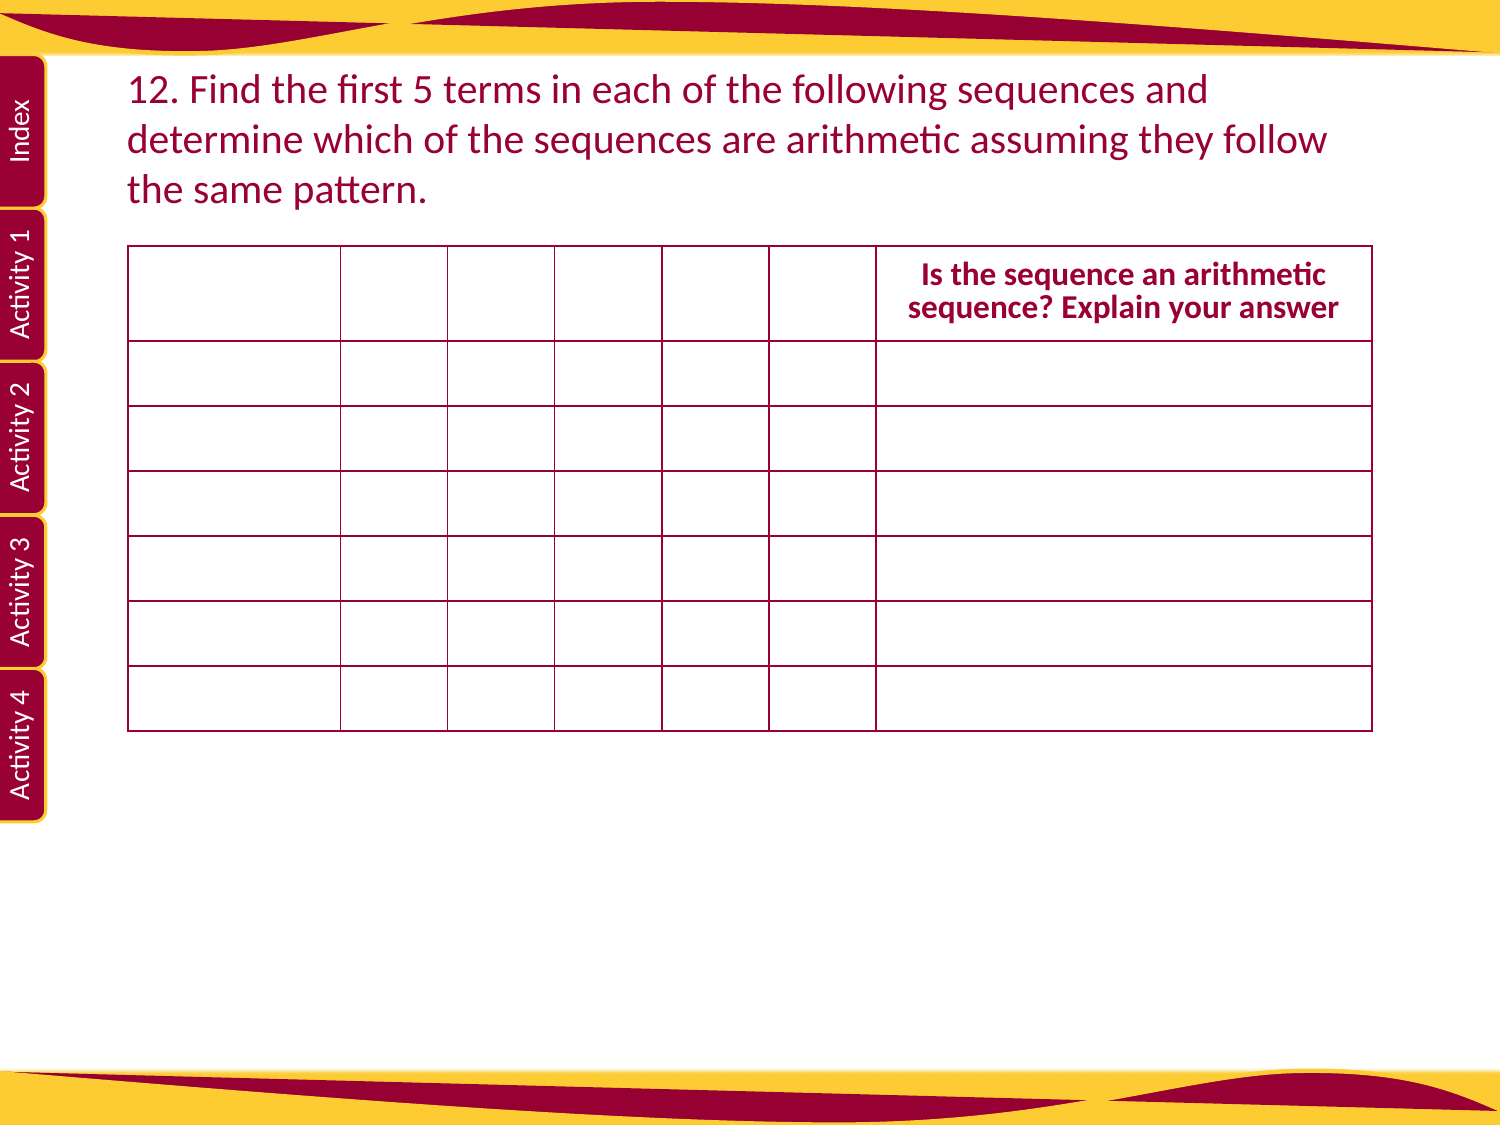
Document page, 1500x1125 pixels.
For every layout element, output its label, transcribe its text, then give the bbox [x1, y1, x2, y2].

text_box 12. Find the first 5 terms in each of the following sequences and determine which of the sequences are arithmetic assuming they follow the same pattern. [112, 54, 1400, 220]
